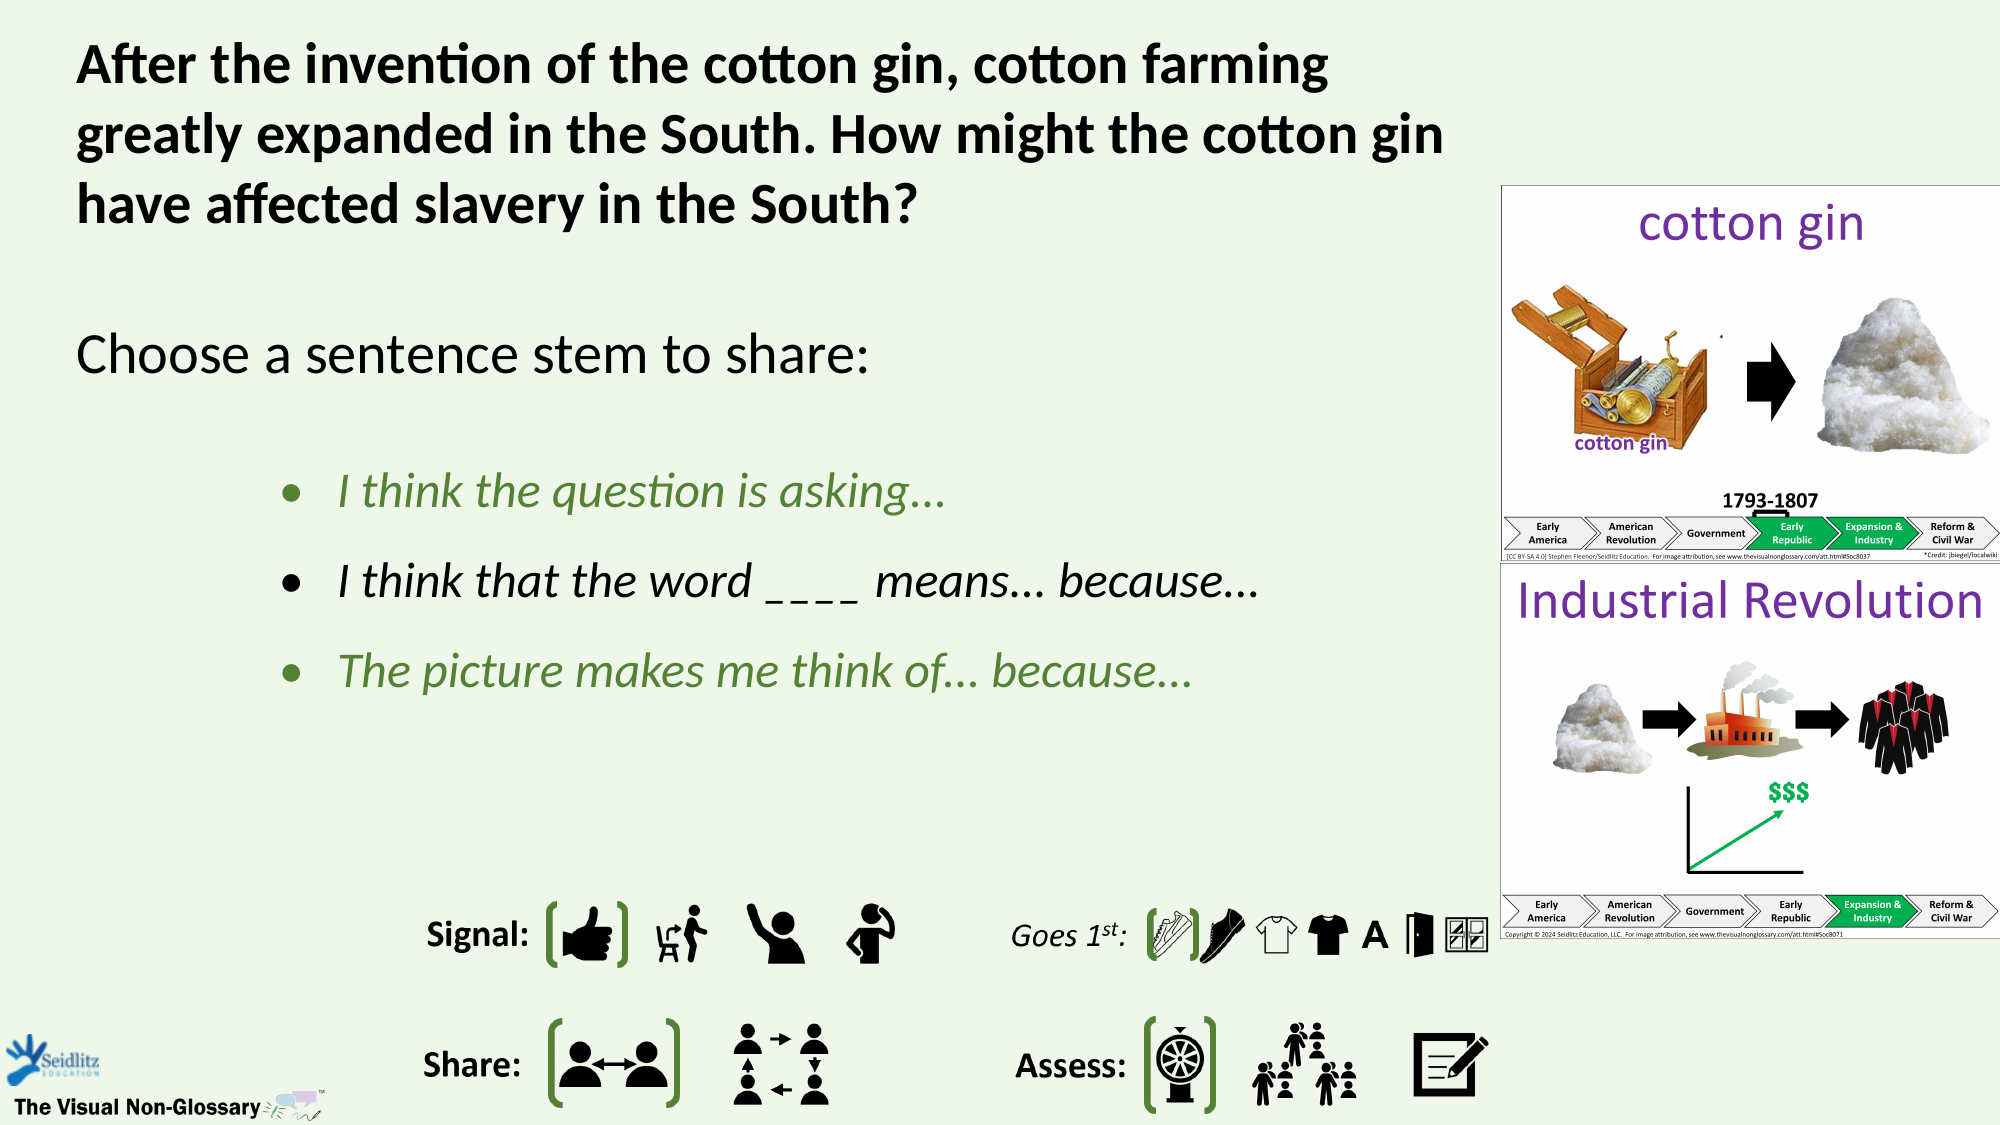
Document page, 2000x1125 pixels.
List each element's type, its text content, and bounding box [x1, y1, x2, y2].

text_box • I think the question is asking... • I think that the word ____ means... because... • The picture makes me think of... because... [263, 374, 1277, 705]
picture [1499, 563, 2000, 940]
text_box Choose a sentence stem to share: [61, 307, 1479, 393]
picture [1499, 185, 2000, 562]
picture [0, 1034, 328, 1125]
text_box After the invention of the cotton gin, cotton farming greatly expanded in the South. How might the cotton gin have affected slavery in the South? [61, 18, 1479, 243]
picture [400, 899, 1489, 1114]
